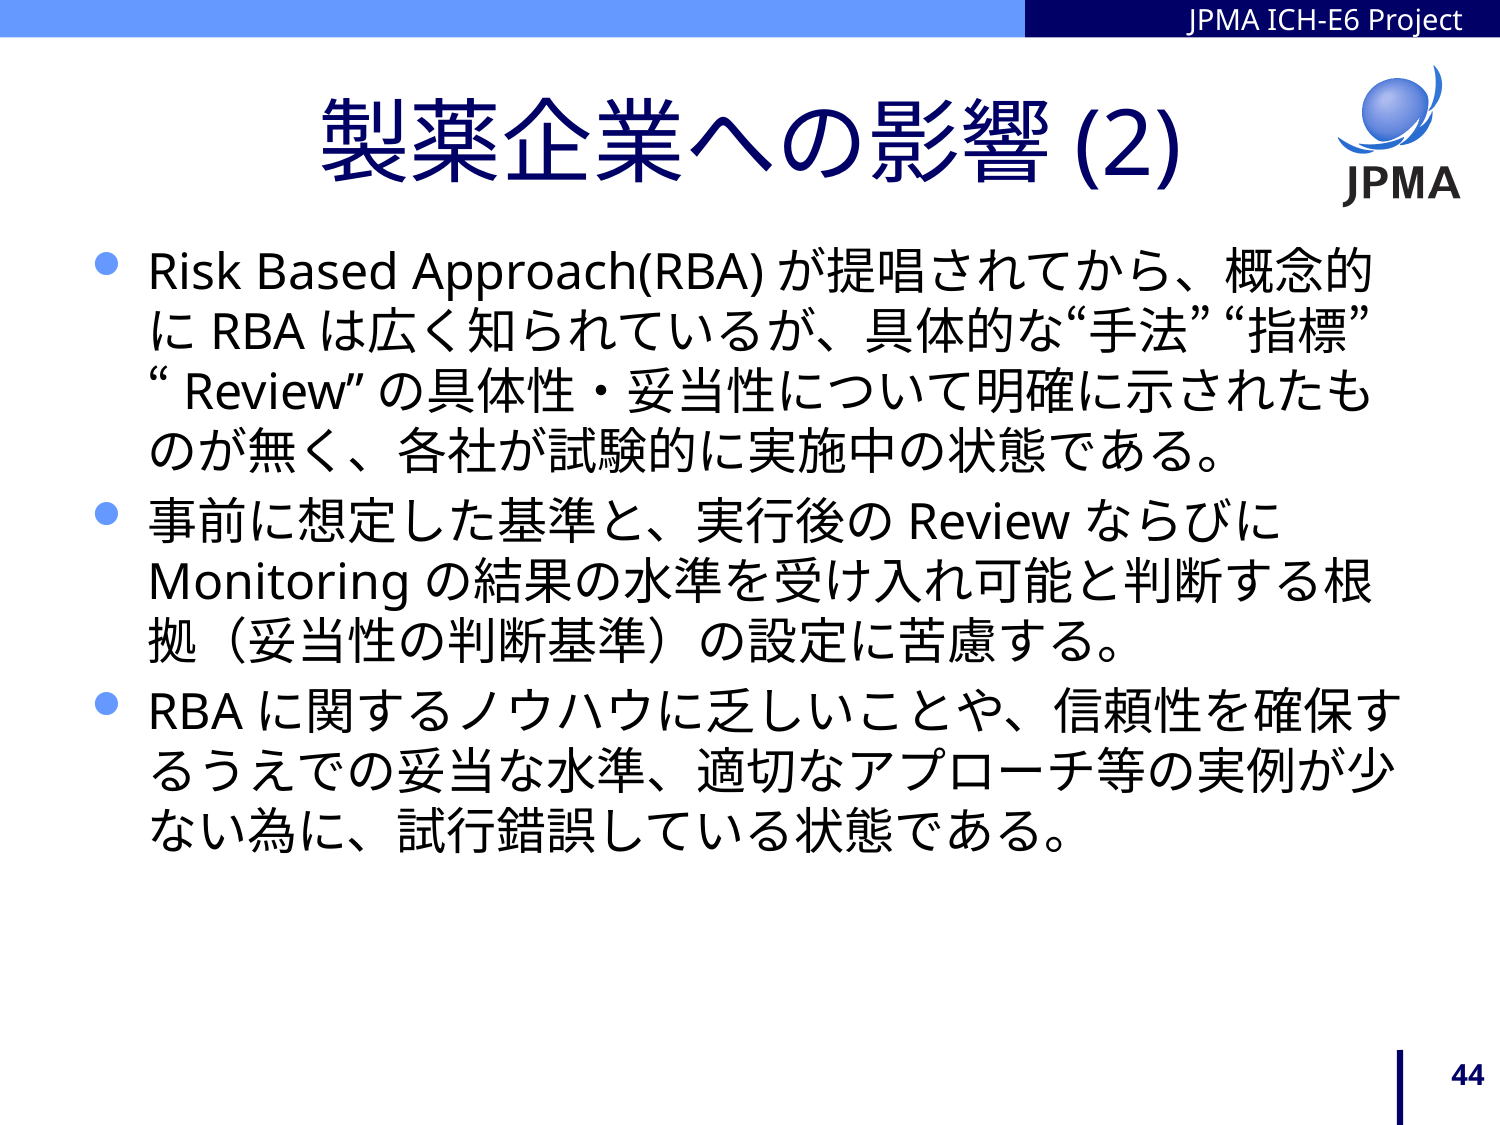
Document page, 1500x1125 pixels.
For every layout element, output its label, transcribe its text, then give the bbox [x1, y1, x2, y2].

list Risk Based Approach(RBA)が提唱されてから、概念的にRBAは広く知られているが、具体的な“手法” “指標” “Review”の具体性・妥当性について明確に示されたものが無く、各社が試験的に実施中の状態である。 事前に想定した基準と、実行後のReviewならびにMonitoringの結果の水準を受け入れ可能と判断する根拠（妥当性の判断基準）の設定に苦慮する。 RBAに関するノウハウに乏しいことや、信頼性を確保するうえでの妥当な水準、適切なアプローチ等の実例が少ない為に、試行錯誤している状態である。 [76, 231, 1424, 965]
picture [1328, 54, 1481, 209]
title 製薬企業への影響(2) [112, 93, 1323, 185]
slide_number 44 [1187, 1048, 1500, 1124]
